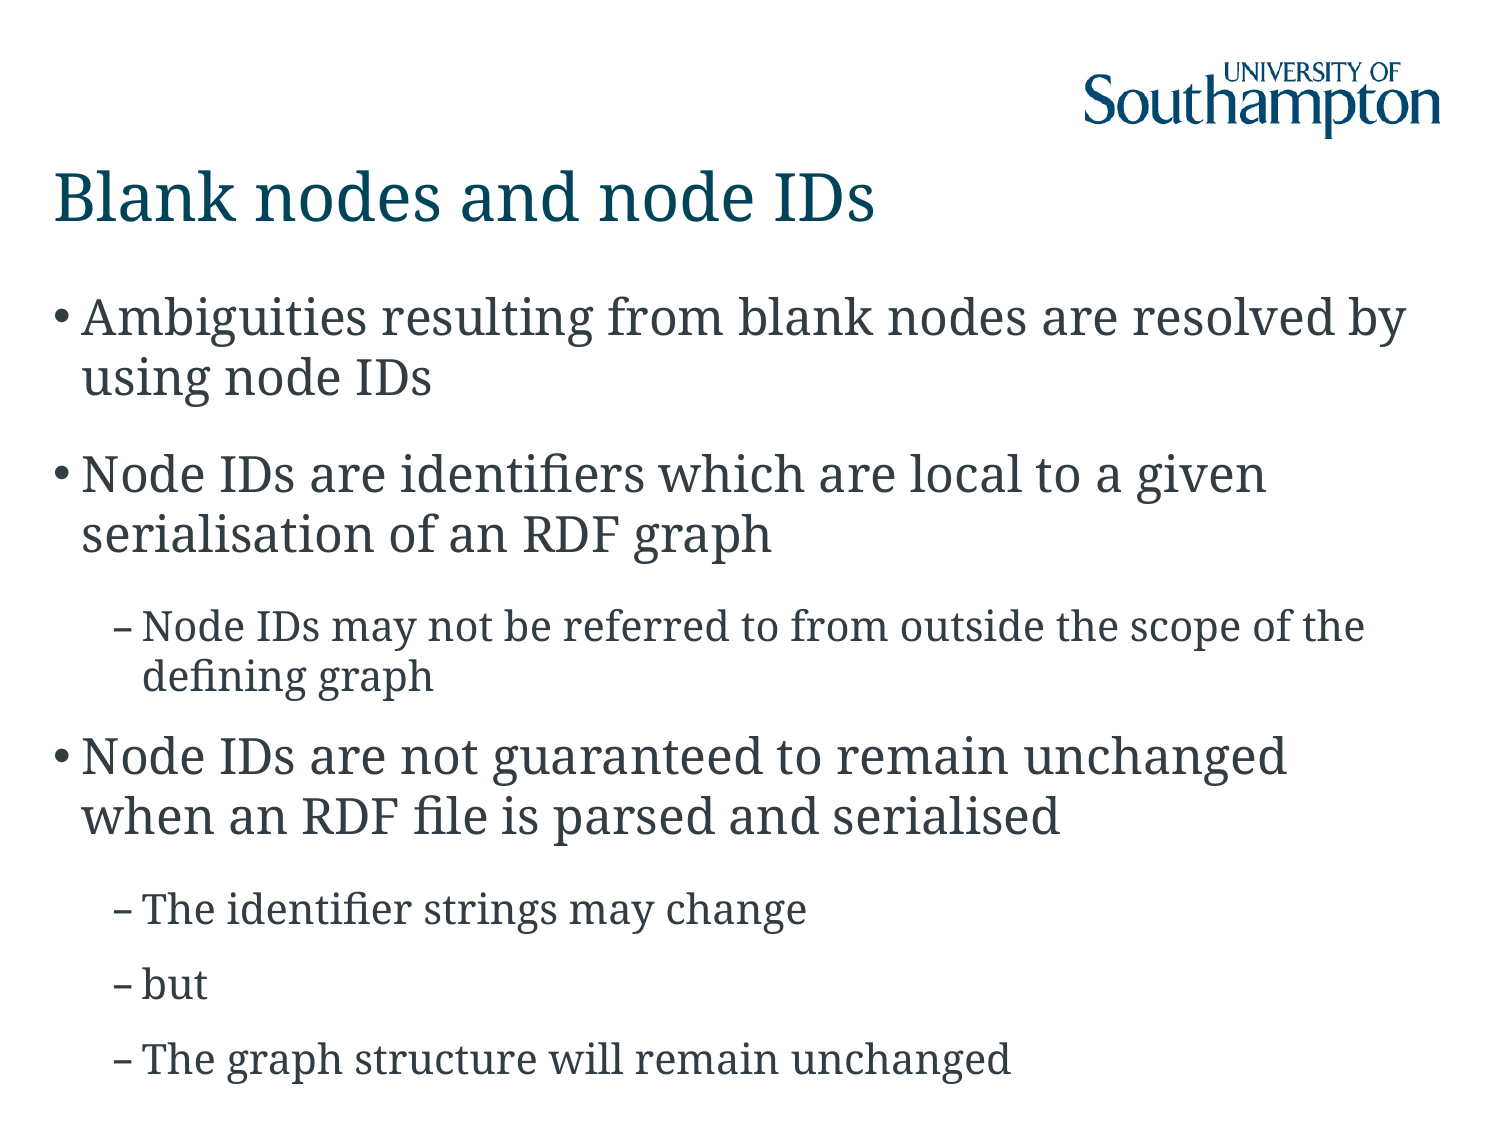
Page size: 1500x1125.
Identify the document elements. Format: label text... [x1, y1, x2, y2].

list Ambiguities resulting from blank nodes are resolved by using node IDs Node IDs are identifiers which are local to a given serialisation of an RDF graph Node IDs may not be referred to from outside the scope of the defining graph Node IDs are not guaranteed to remain unchanged when an RDF file is parsed and serialised The identifier strings may change but The graph structure will remain unchanged [52, 277, 1448, 1011]
title Blank nodes and node IDs [52, 147, 1448, 255]
picture [1085, 62, 1440, 139]
